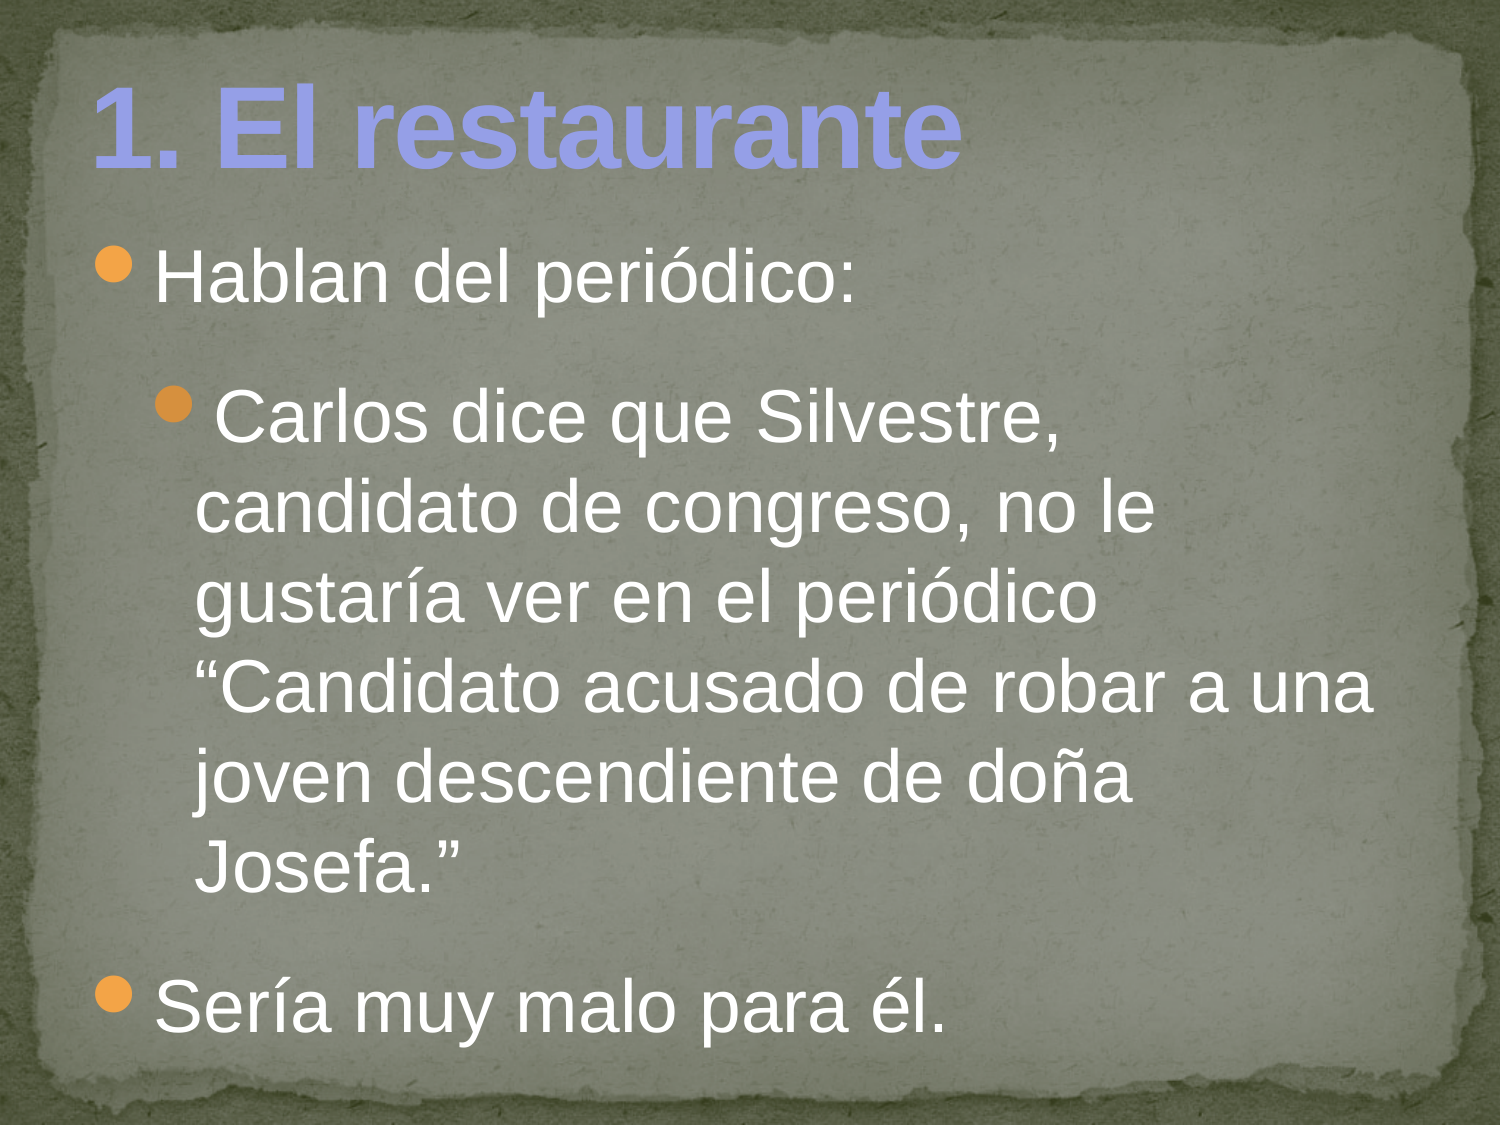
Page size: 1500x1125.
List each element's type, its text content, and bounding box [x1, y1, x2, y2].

title 1. El restaurante [74, 24, 1463, 220]
list Hablan del periódico: Carlos dice que Silvestre, candidato de congreso, no le gustaría ver en el periódico “Candidato acusado de robar a una joven descendiente de doña Josefa.” Sería muy malo para él. [75, 220, 1425, 1125]
